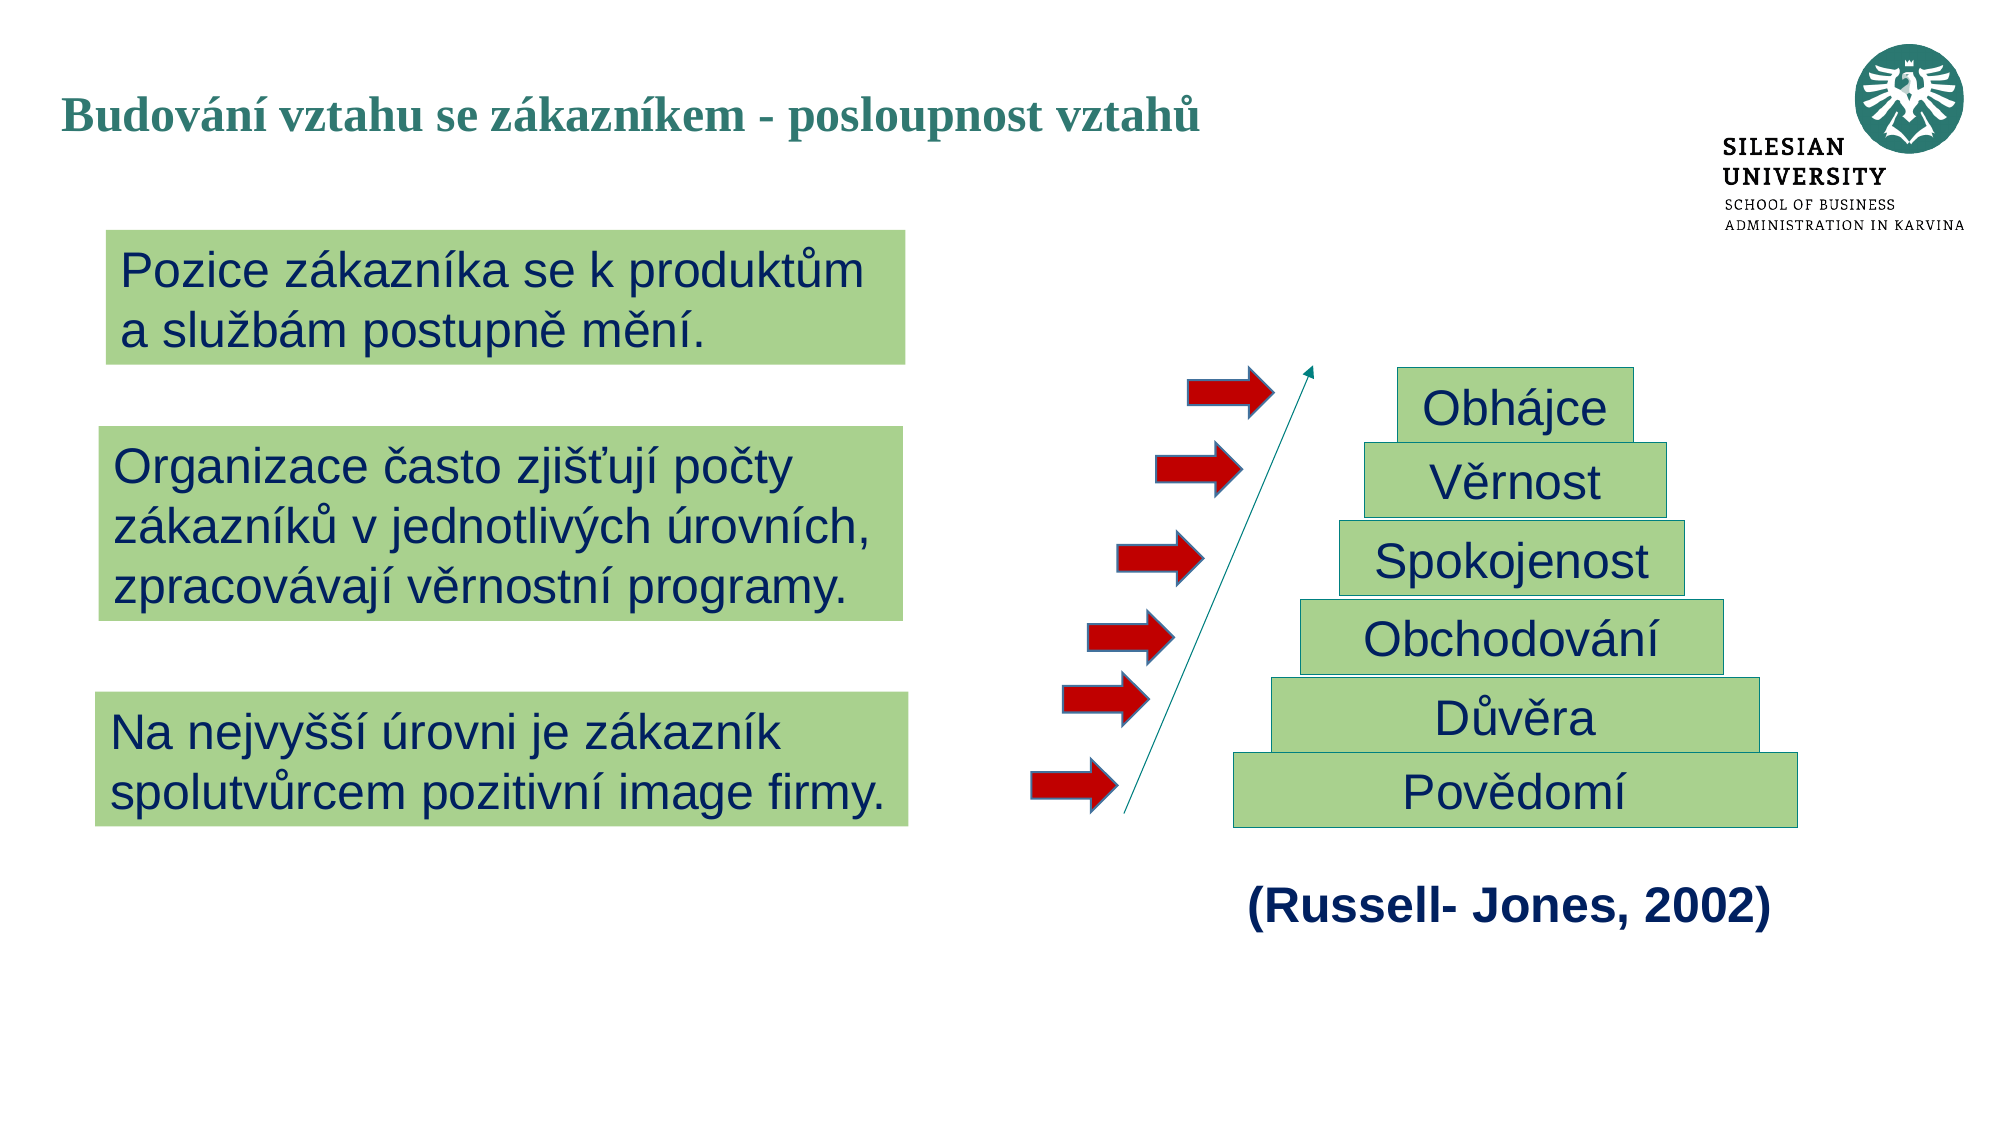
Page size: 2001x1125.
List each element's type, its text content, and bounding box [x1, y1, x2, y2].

text_box Povědomí [1233, 752, 1798, 828]
title Budování vztahu se zákazníkem [0, 207, 561, 963]
text_box (Russell- Jones, 2002) [1233, 864, 1798, 940]
text_box [1116, 543, 1123, 573]
text_box Obhájce [1397, 367, 1634, 443]
text_box Věrnost [1364, 442, 1667, 518]
text_box [1061, 670, 1123, 729]
text_box Budování vztahu se zákazníkem - posloupnost vztahů [47, 73, 1217, 149]
text_box Na nejvyšší úrovni je zákazník spolutvůrcem pozitivní image firmy. [95, 691, 909, 827]
text_box Spokojenost [1339, 520, 1685, 596]
text_box [1086, 623, 1123, 652]
text_box Organizace často zjišťují počty zákazníků v jednotlivých úrovních, zpracovávají věrnostní programy. [98, 426, 903, 621]
text_box Důvěra [1314, 677, 1760, 753]
text_box Obchodování [1314, 599, 1724, 675]
picture [1723, 44, 1964, 230]
text_box [1030, 756, 1119, 815]
text_box Pozice zákazníka se k produktům a službám postupně mění. [105, 229, 906, 365]
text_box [1123, 365, 1314, 814]
